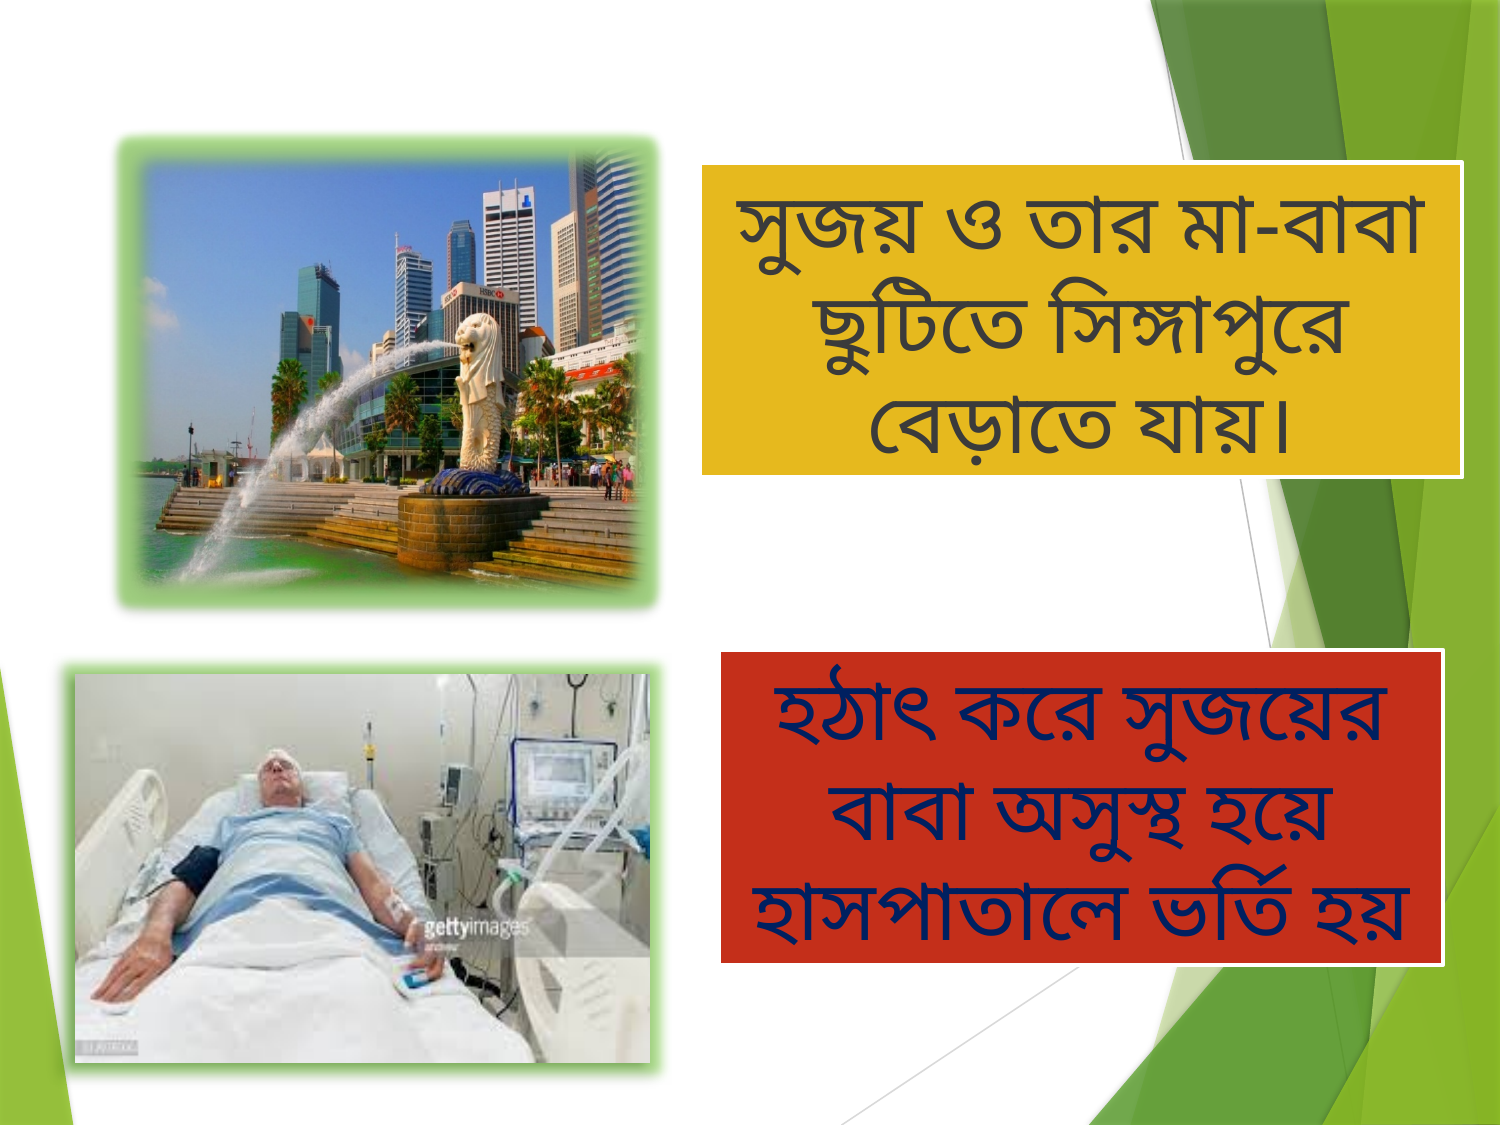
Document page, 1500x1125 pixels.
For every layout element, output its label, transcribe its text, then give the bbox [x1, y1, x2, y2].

picture [74, 674, 651, 1063]
text_box হঠাৎ করে সুজয়ের বাবা অসুস্থ হয়ে হাসপাতালে ভর্তি হয় [717, 648, 1445, 967]
picture [124, 142, 651, 601]
text_box সুজয় ও তার মা-বাবা ছুটিতে সিঙ্গাপুরে বেড়াতে যায়। [698, 160, 1464, 479]
